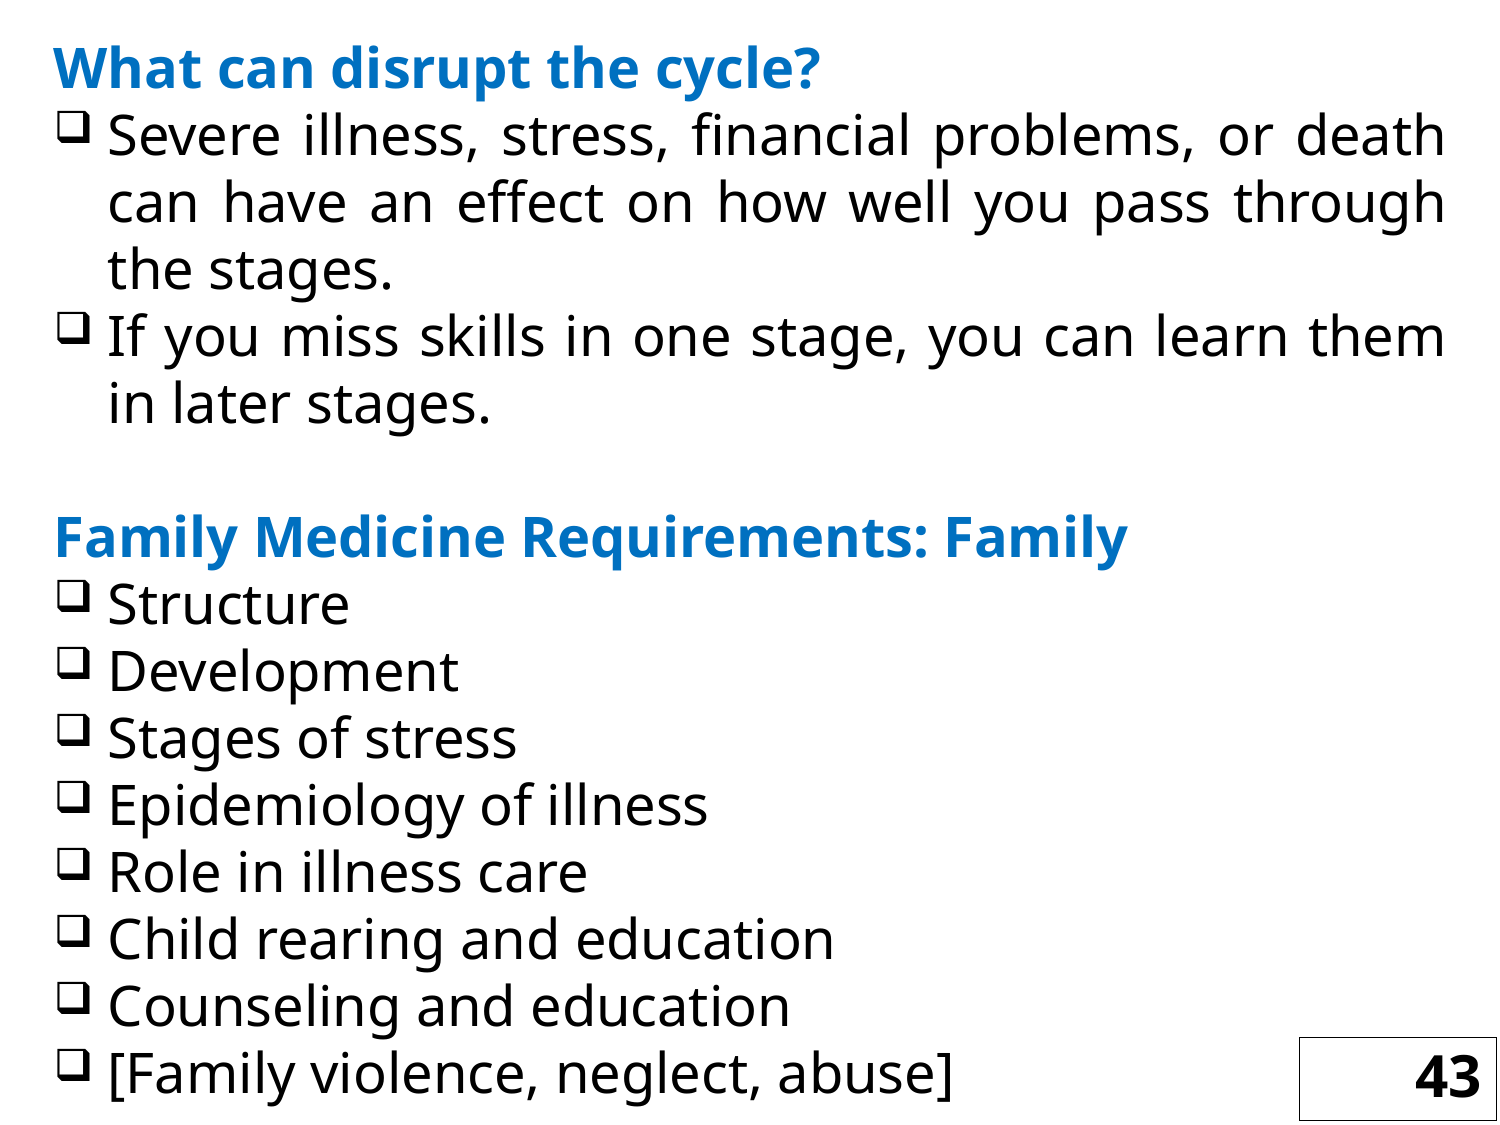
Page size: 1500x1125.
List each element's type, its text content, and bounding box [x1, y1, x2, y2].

slide_number 43 [1299, 1037, 1497, 1121]
list What can disrupt the cycle? Severe illness, stress, financial problems, or death can have an effect on how well you pass through the stages. If you miss skills in one stage, you can learn them in later stages. Family Medicine Requirements: Family Structure Development Stages of stress Epidemiology of illness Role in illness care Child rearing and education Counseling and education [Family violence, neglect, abuse] [39, 24, 1463, 1120]
